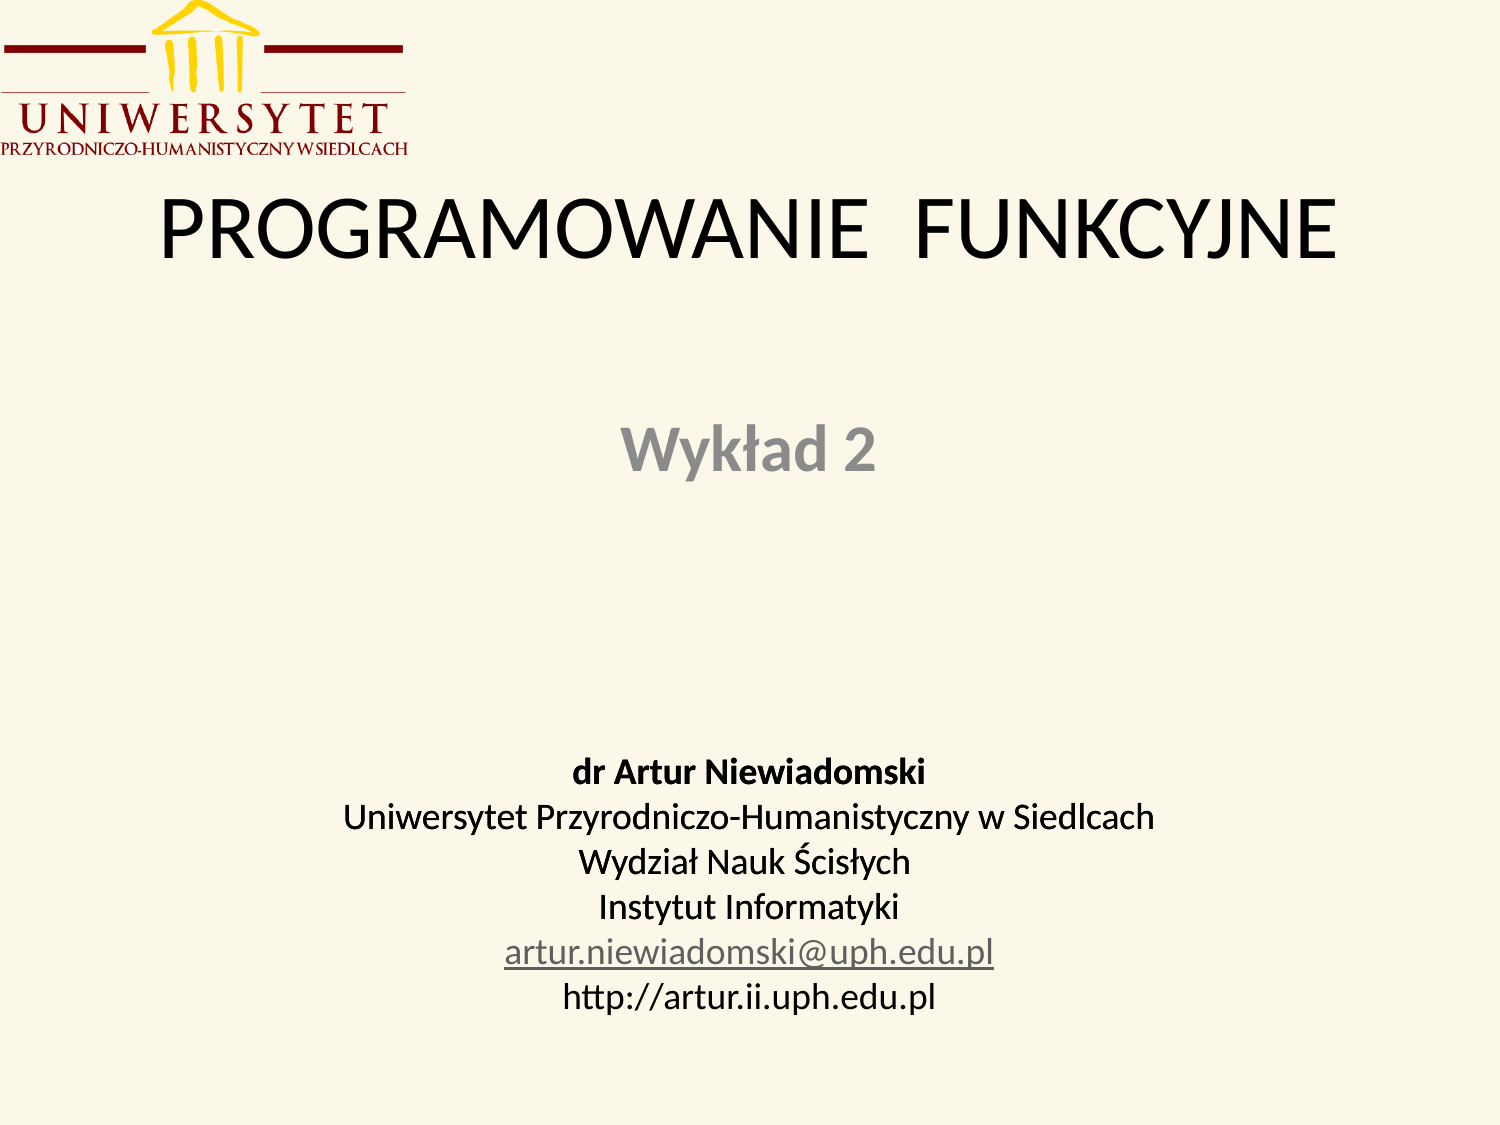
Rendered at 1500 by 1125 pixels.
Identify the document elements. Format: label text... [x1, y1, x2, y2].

title PROGRAMOWANIE FUNKCYJNE [112, 101, 1388, 343]
picture [0, 0, 408, 155]
text_box dr Artur Niewiadomski Uniwersytet Przyrodniczo-Humanistyczny w Siedlcach Wydział Nauk Ścisłych Instytut Informatyki [188, 739, 1311, 935]
subtitle Wykład 2 [223, 397, 1274, 685]
